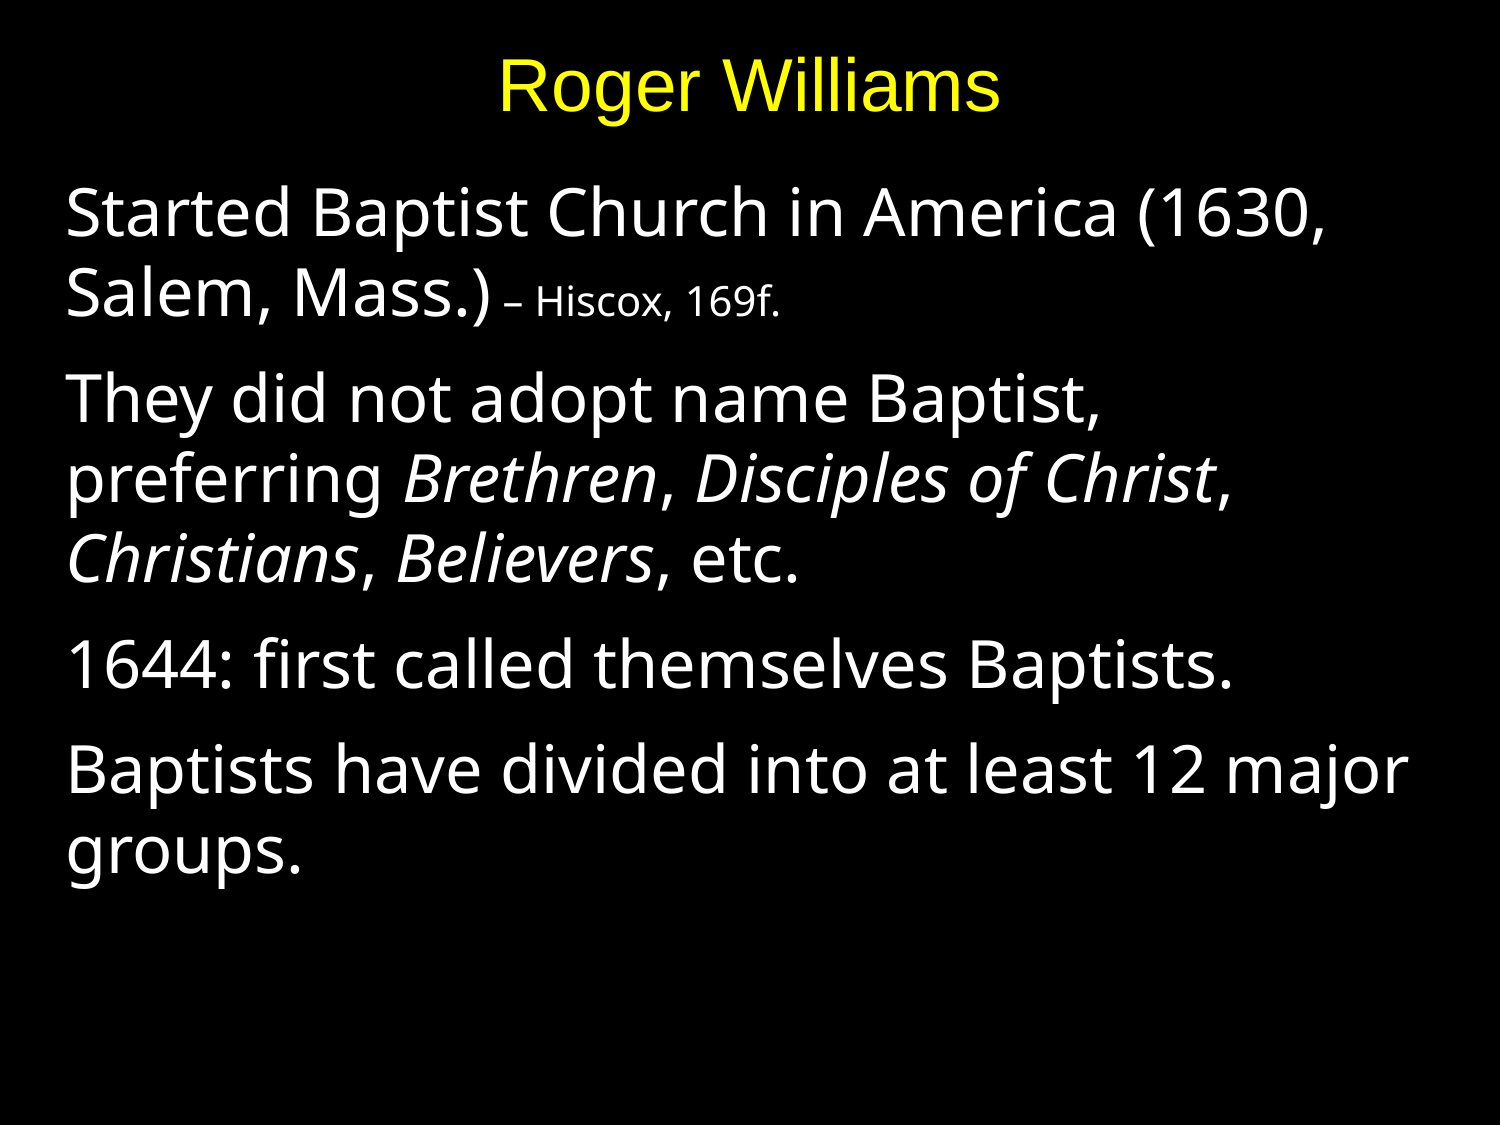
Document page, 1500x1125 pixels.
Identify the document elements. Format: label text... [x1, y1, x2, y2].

title Roger Williams [75, 12, 1425, 150]
list Started Baptist Church in America (1630, Salem, Mass.) – Hiscox, 169f. They did not adopt name Baptist, preferring Brethren, Disciples of Christ, Christians, Believers, etc. 1644: first called themselves Baptists. Baptists have divided into at least 12 major groups. [50, 162, 1450, 988]
